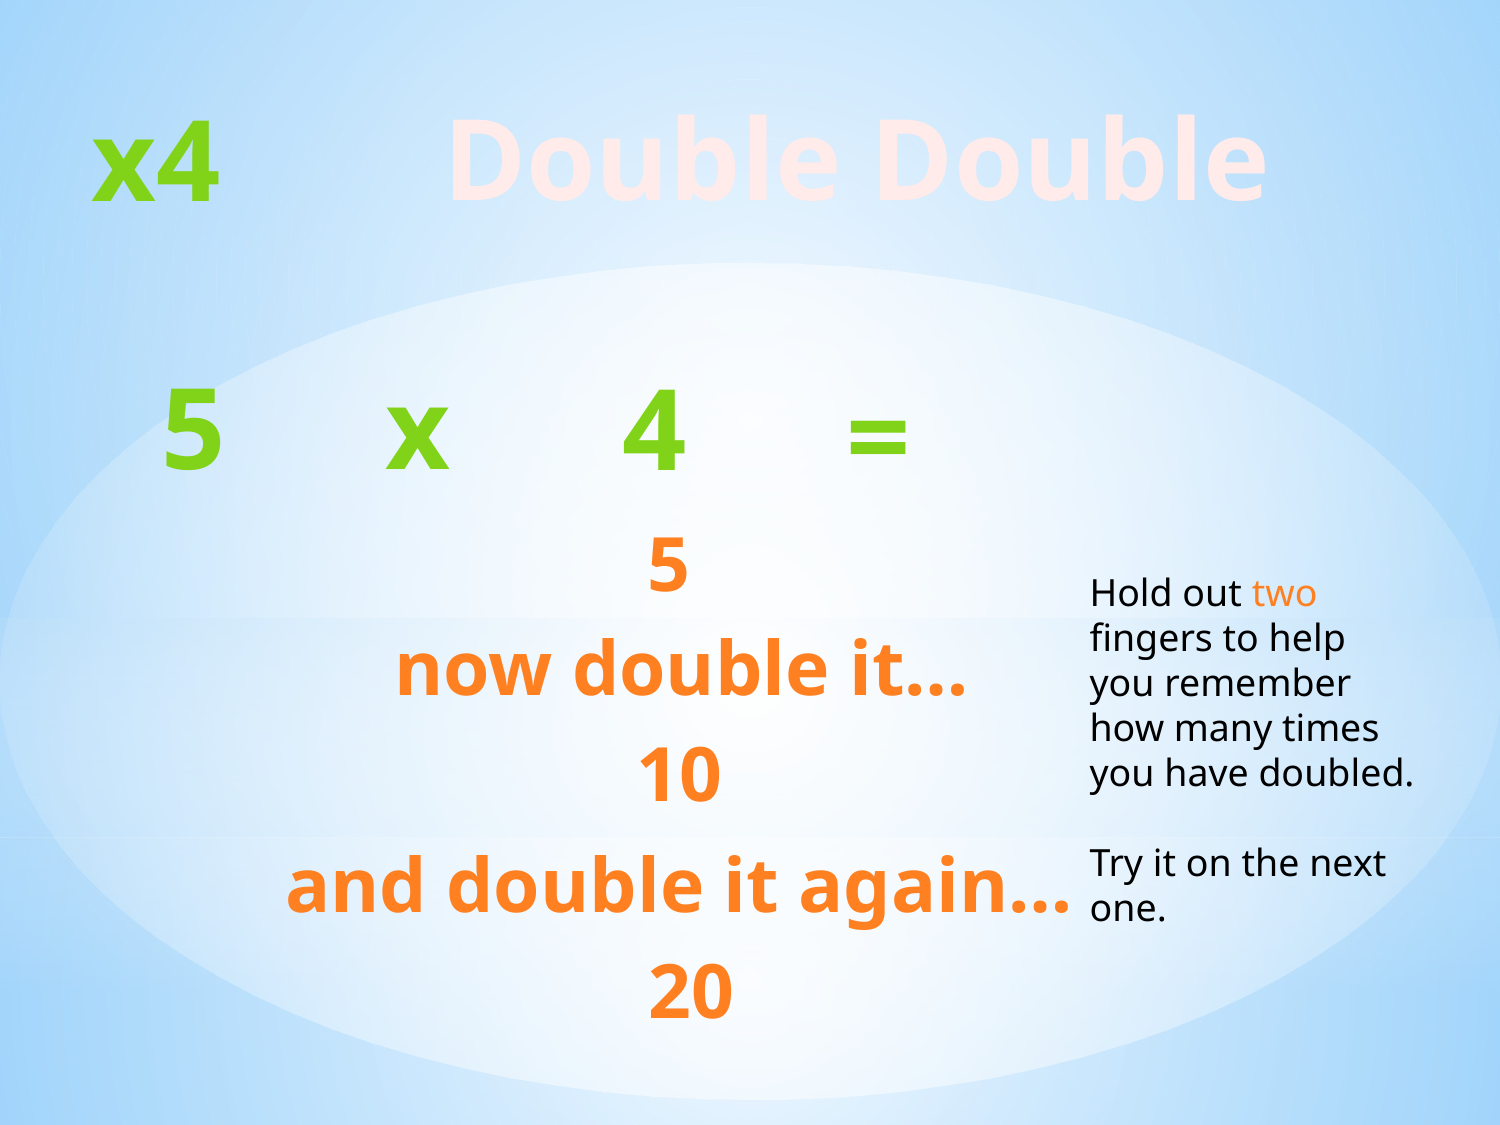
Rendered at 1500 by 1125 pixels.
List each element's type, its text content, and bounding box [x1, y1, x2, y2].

text_box and double it again… [270, 830, 1074, 936]
text_box now double it… [379, 612, 985, 718]
text_box x [370, 349, 466, 500]
text_box 5 [632, 508, 706, 612]
text_box Double Double [428, 80, 1286, 231]
text_box Hold out two fingers to help you remember how many times you have doubled. Try it on the next one. [1074, 561, 1436, 937]
text_box 4 [607, 350, 702, 501]
text_box x4 [76, 81, 237, 232]
text_box = [831, 357, 927, 507]
text_box 10 [621, 718, 738, 824]
text_box 20 [633, 936, 750, 1042]
text_box 5 [146, 349, 241, 500]
